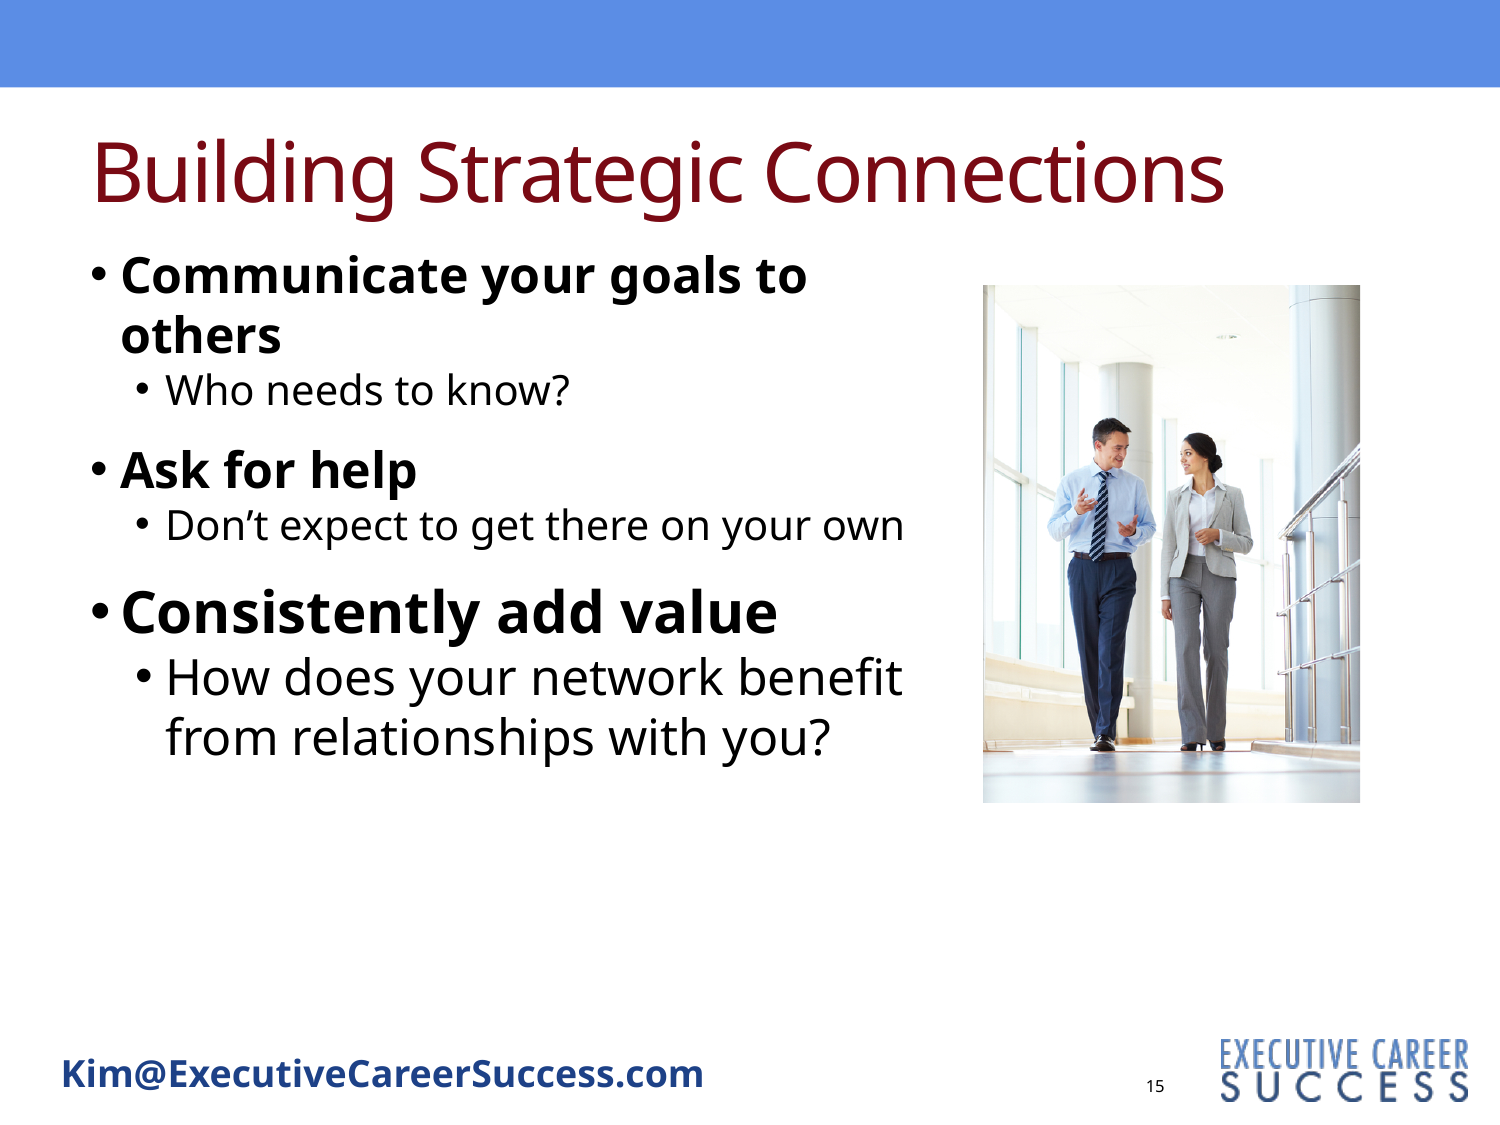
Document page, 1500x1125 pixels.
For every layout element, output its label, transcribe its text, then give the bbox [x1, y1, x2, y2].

text_box 15 [1131, 1068, 1180, 1103]
picture [982, 285, 1361, 803]
title Building Strategic Connections [75, 87, 1425, 250]
list Communicate your goals to others Who needs to know? Ask for help Don’t expect to get there on your own Consistently add value How does your network benefit from relationships with you? [75, 236, 955, 1037]
picture [1221, 1039, 1468, 1102]
